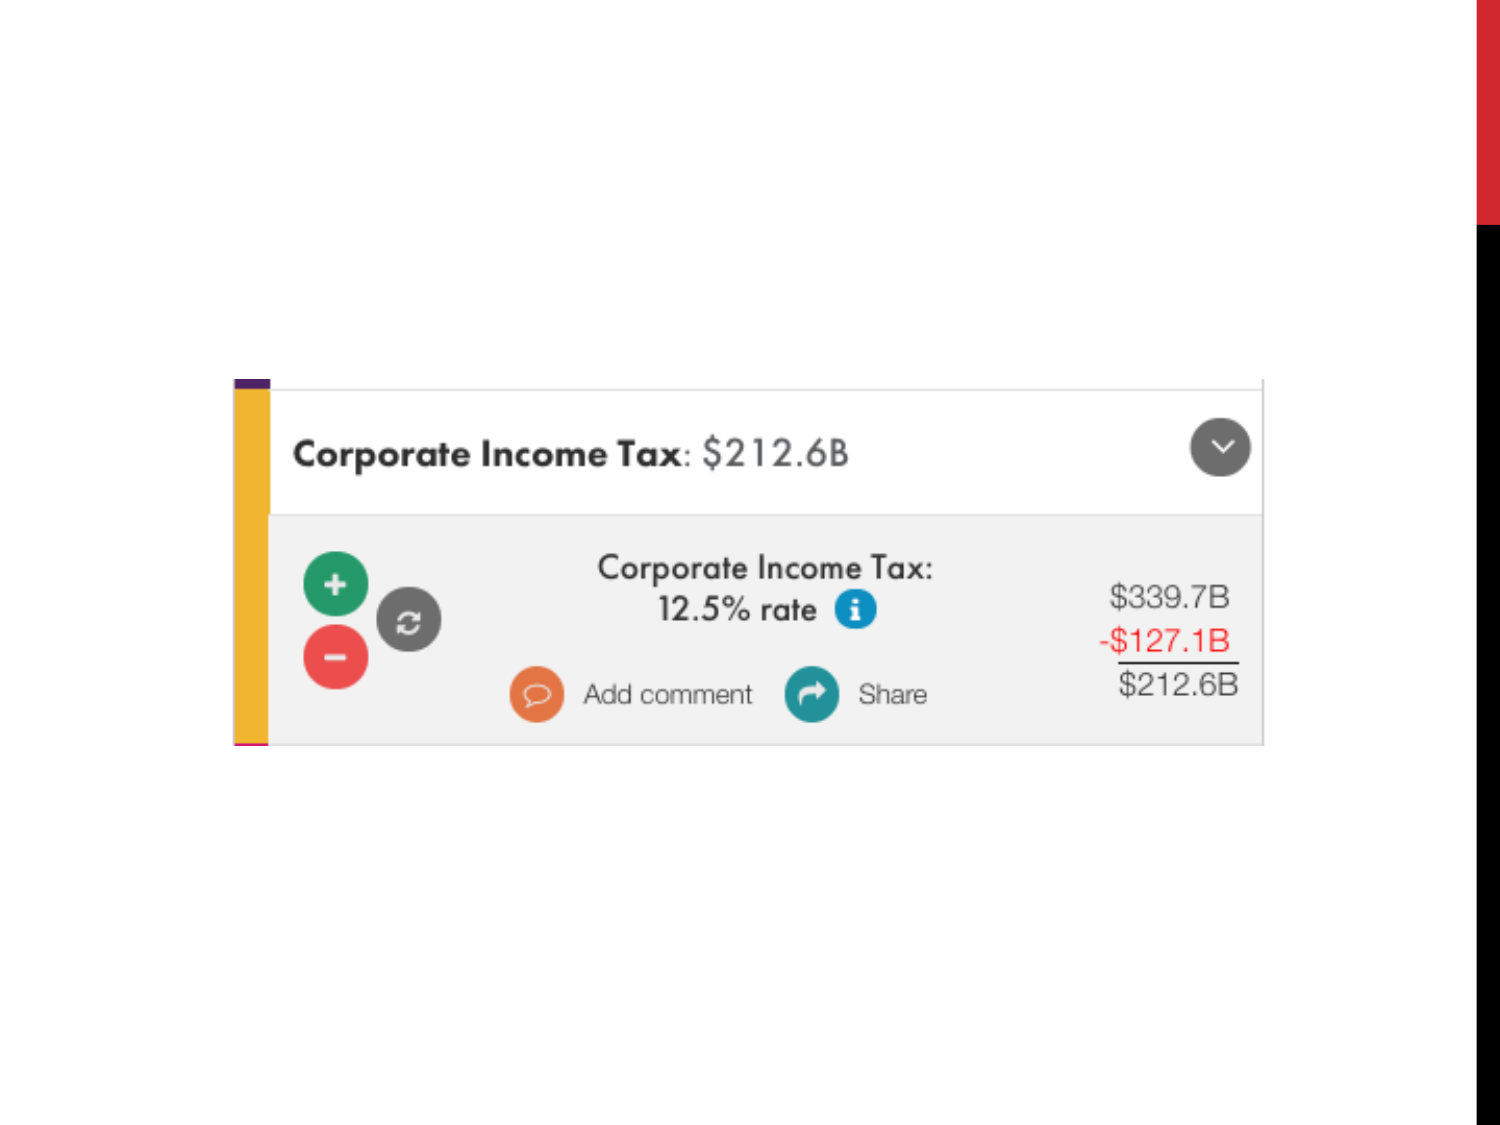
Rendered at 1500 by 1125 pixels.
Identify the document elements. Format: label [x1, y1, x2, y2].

picture [224, 378, 1274, 747]
